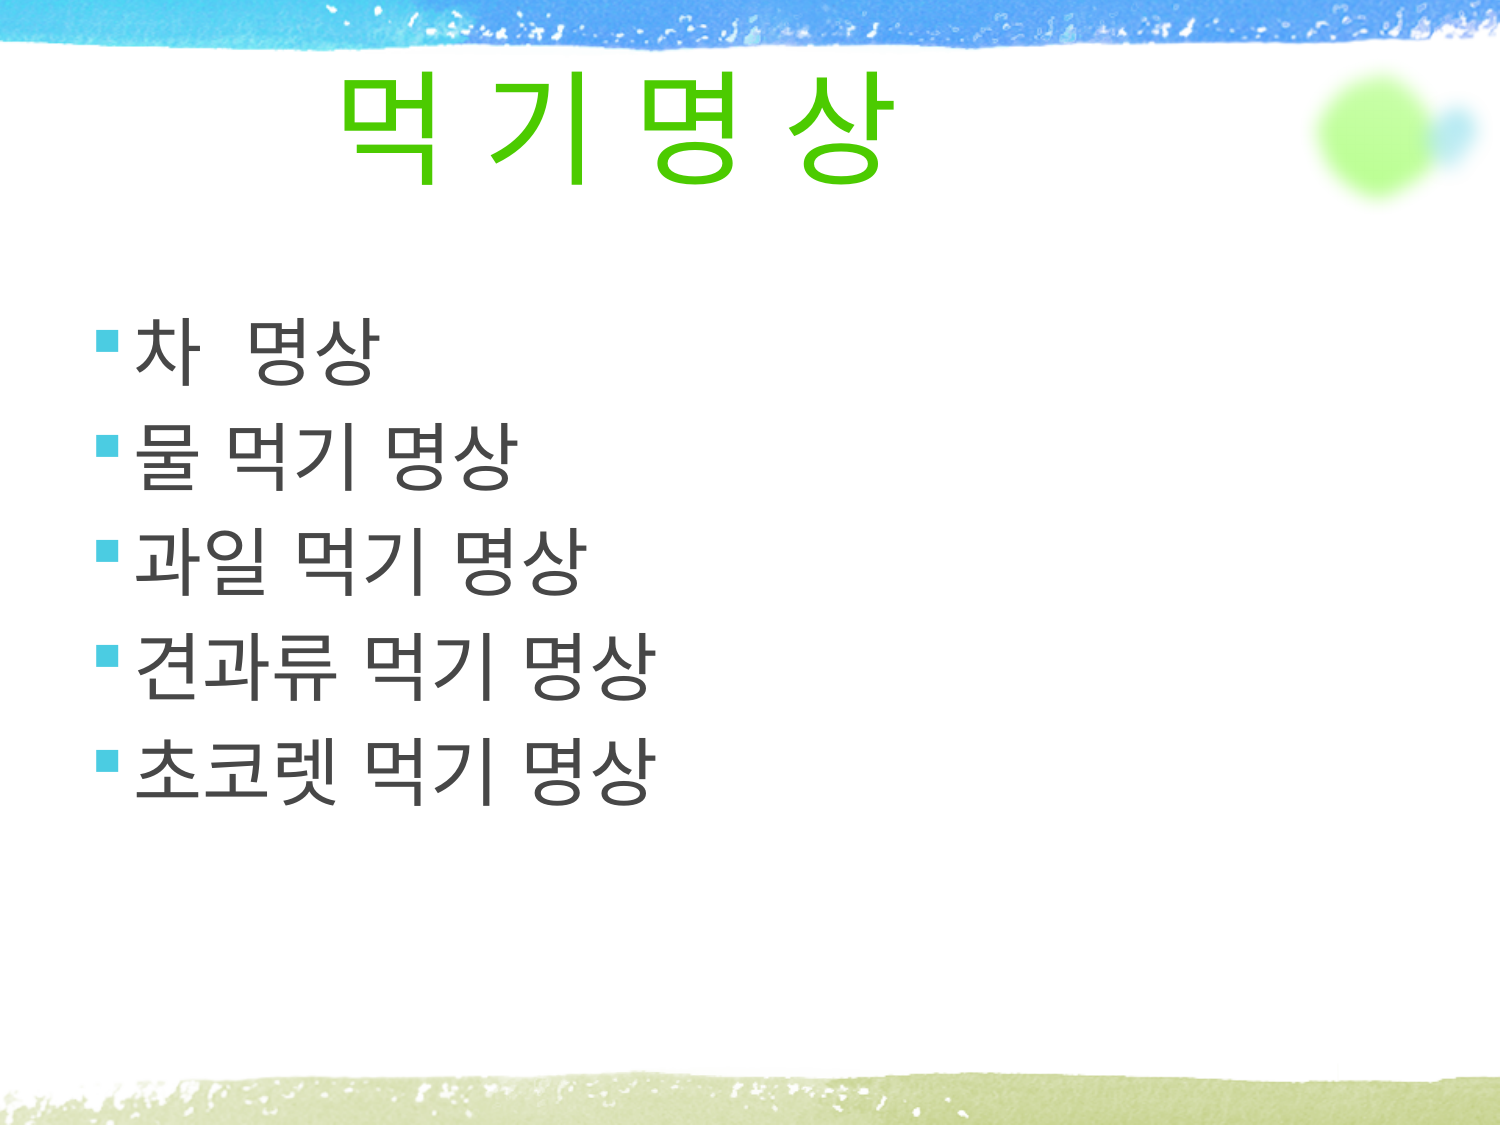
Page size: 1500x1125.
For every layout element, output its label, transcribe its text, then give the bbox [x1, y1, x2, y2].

title 먹 기 명 상 [75, 50, 1425, 202]
picture [0, 0, 1500, 58]
list 차 명상 물 먹기 명상 과일 먹기 명상 견과류 먹기 명상 초코렛 먹기 명상 [75, 222, 1425, 1005]
